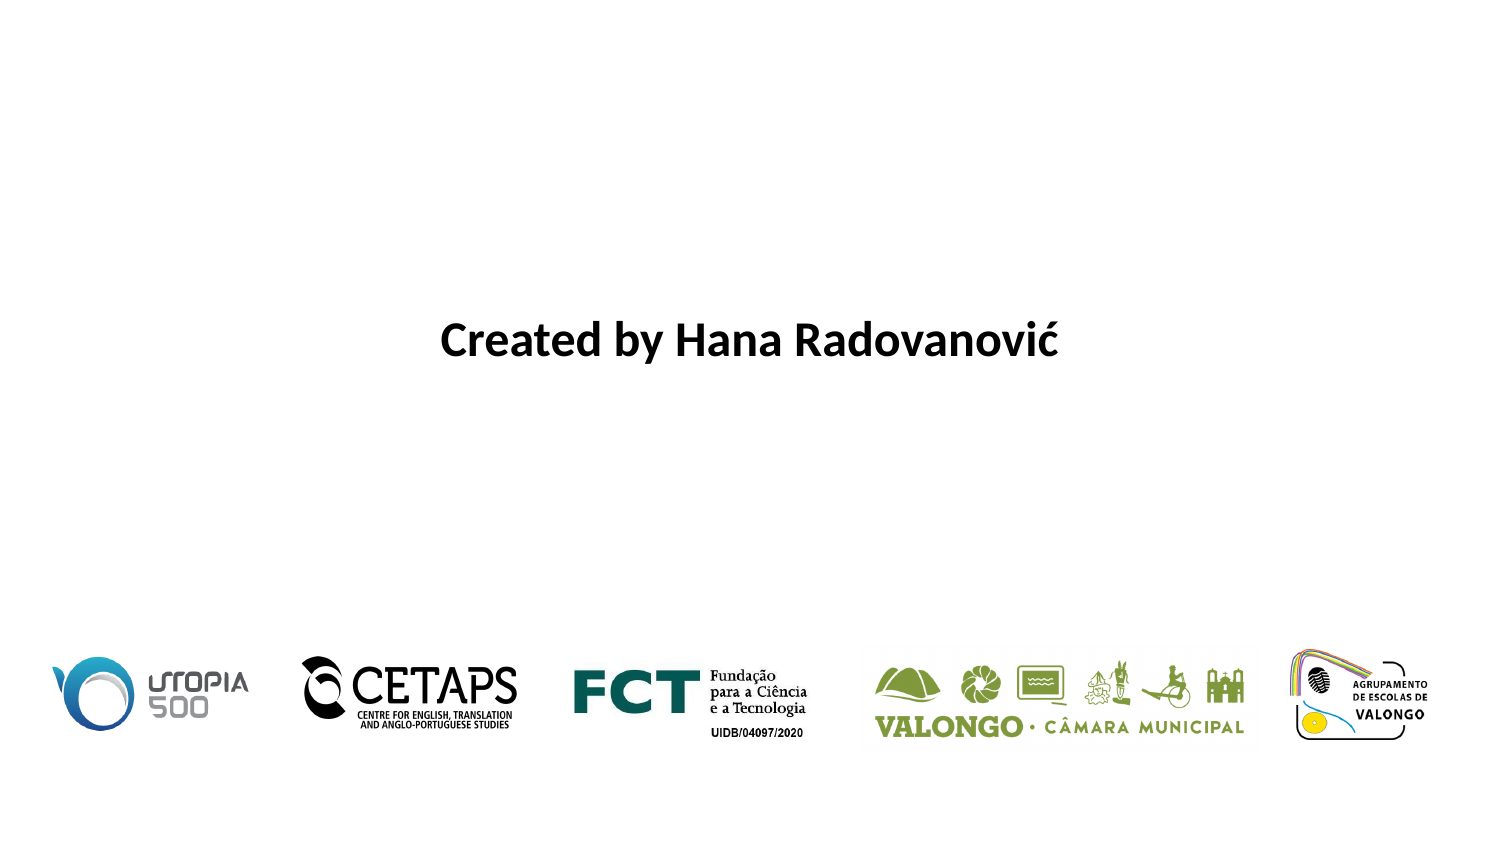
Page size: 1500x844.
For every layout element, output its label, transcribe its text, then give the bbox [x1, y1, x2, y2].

picture [1286, 644, 1432, 743]
picture [37, 648, 268, 748]
title Created by Hana Radovanović [304, 258, 1196, 422]
picture [299, 642, 1261, 754]
